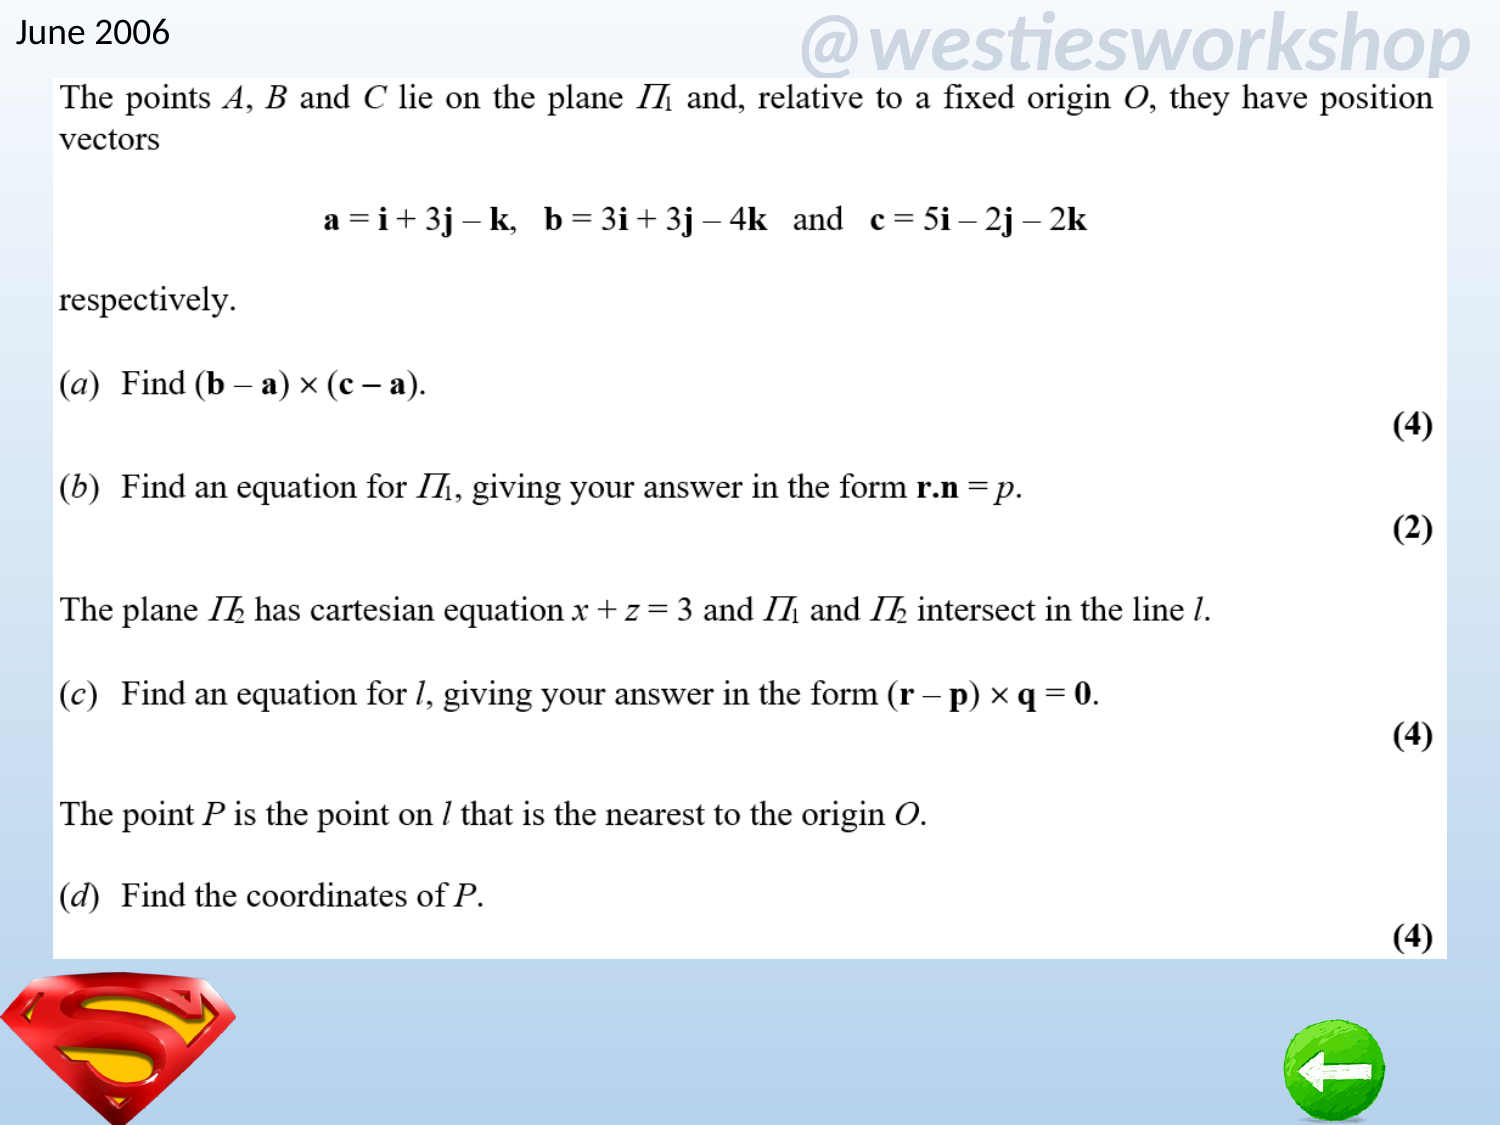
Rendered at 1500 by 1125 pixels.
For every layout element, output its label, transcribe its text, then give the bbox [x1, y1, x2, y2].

text_box June 2006 [1, 0, 186, 60]
picture [0, 972, 236, 1125]
picture [1281, 1019, 1387, 1125]
picture [53, 78, 1447, 959]
